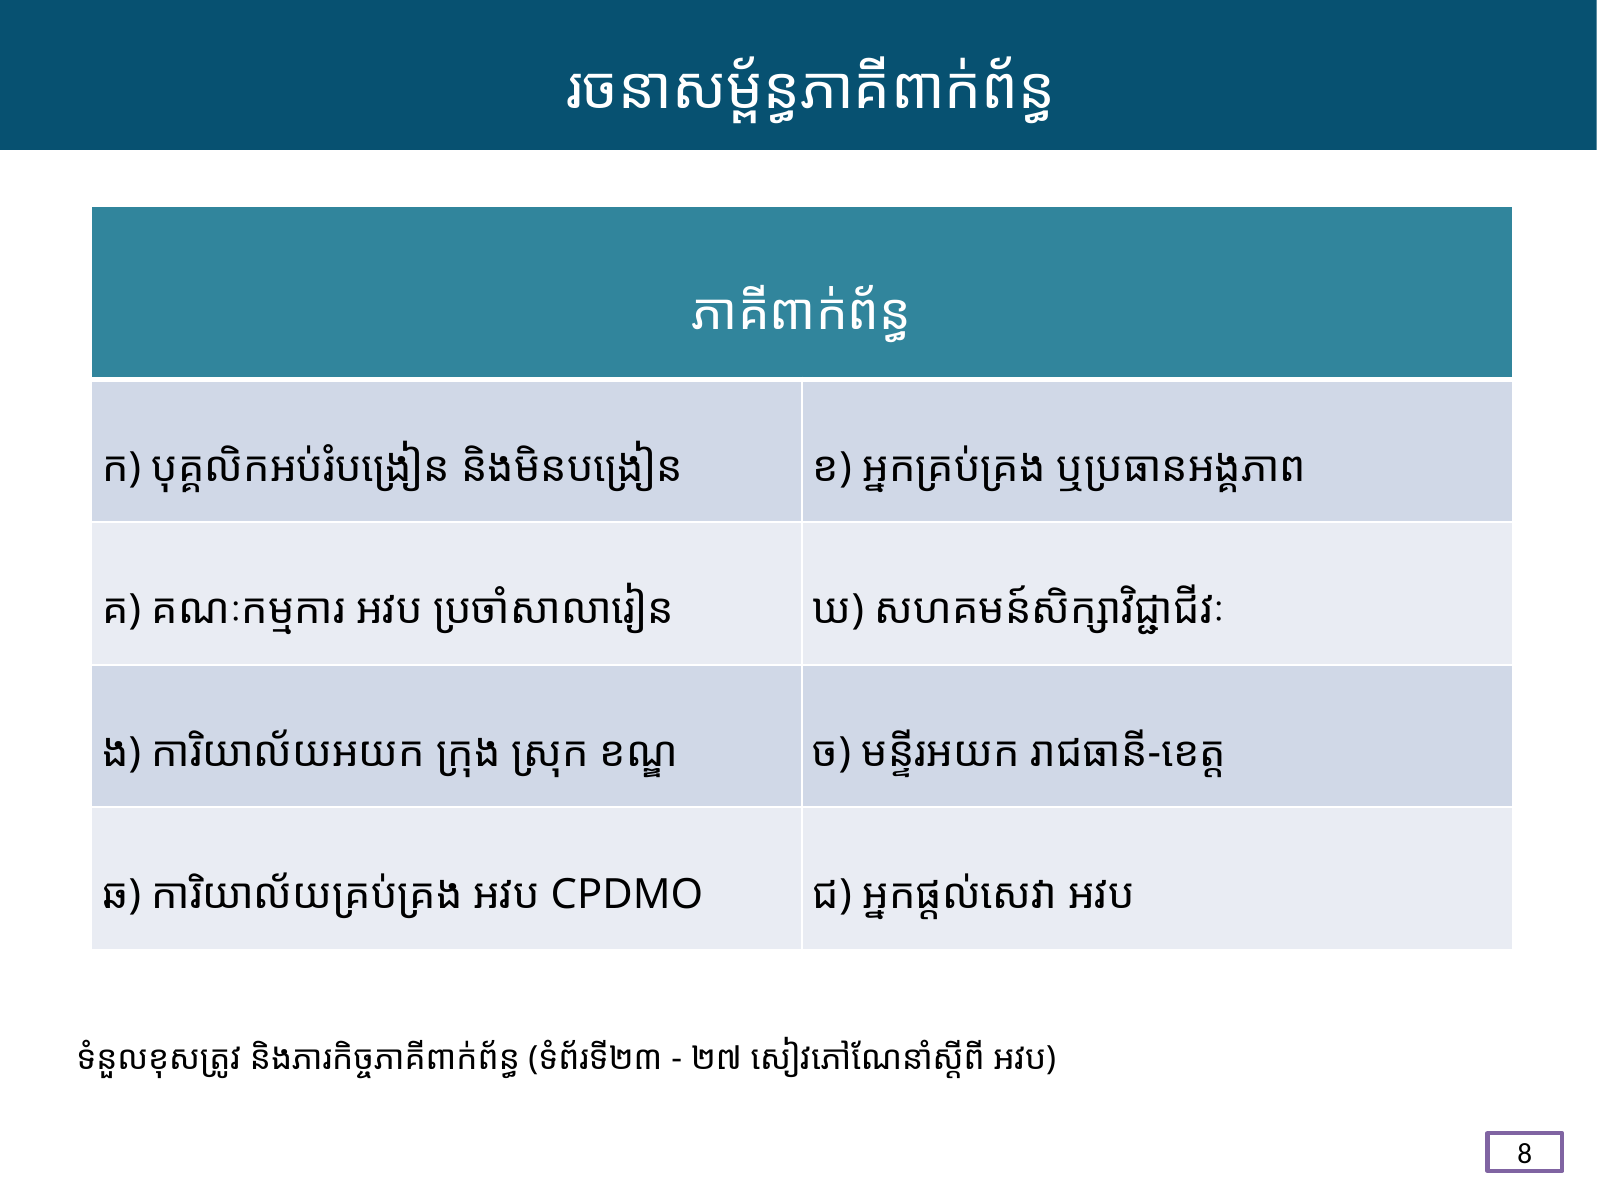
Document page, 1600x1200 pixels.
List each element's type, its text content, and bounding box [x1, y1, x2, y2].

table_cell គ) គណៈកម្មការ អវប ប្រចាំសាលារៀន [92, 523, 801, 664]
text_box រចនាសម្ព័ន្ធភាគីពាក់ព័ន្ធ [3, 49, 1600, 120]
text_box ទំនួលខុសត្រូវ និងភារកិច្ចភាគីពាក់ព័ន្ធ (ទំព័រទី២៣ - ២៧ សៀវភៅណែនាំស្ដីពី អវប) [61, 1008, 1562, 1084]
table_cell ឆ) ការិយាល័យគ្រប់គ្រង អវប CPDMO [92, 808, 801, 949]
table_cell ង) ការិយាល័យអយក ក្រុង ស្រុក ខណ្ឌ [92, 666, 801, 806]
table_cell ក) បុគ្គលិកអប់រំបង្រៀន និងមិនបង្រៀន [92, 382, 801, 521]
table_cell ជ) អ្នកផ្តល់សេវា អវប [803, 808, 1512, 949]
table_cell ឃ) សហគមន៍សិក្សាវិជ្ជាជីវៈ [803, 523, 1512, 664]
text_box [0, 0, 1599, 152]
table_cell ខ) អ្នកគ្រប់គ្រង ឬប្រធានអង្គភាព [803, 382, 1512, 521]
text_box 8 [1485, 1131, 1564, 1173]
table_cell ច) មន្ទីរអយក រាជធានី-ខេត្ត [803, 666, 1512, 806]
table_header ភាគីពាក់ព័ន្ធ [92, 207, 1512, 377]
